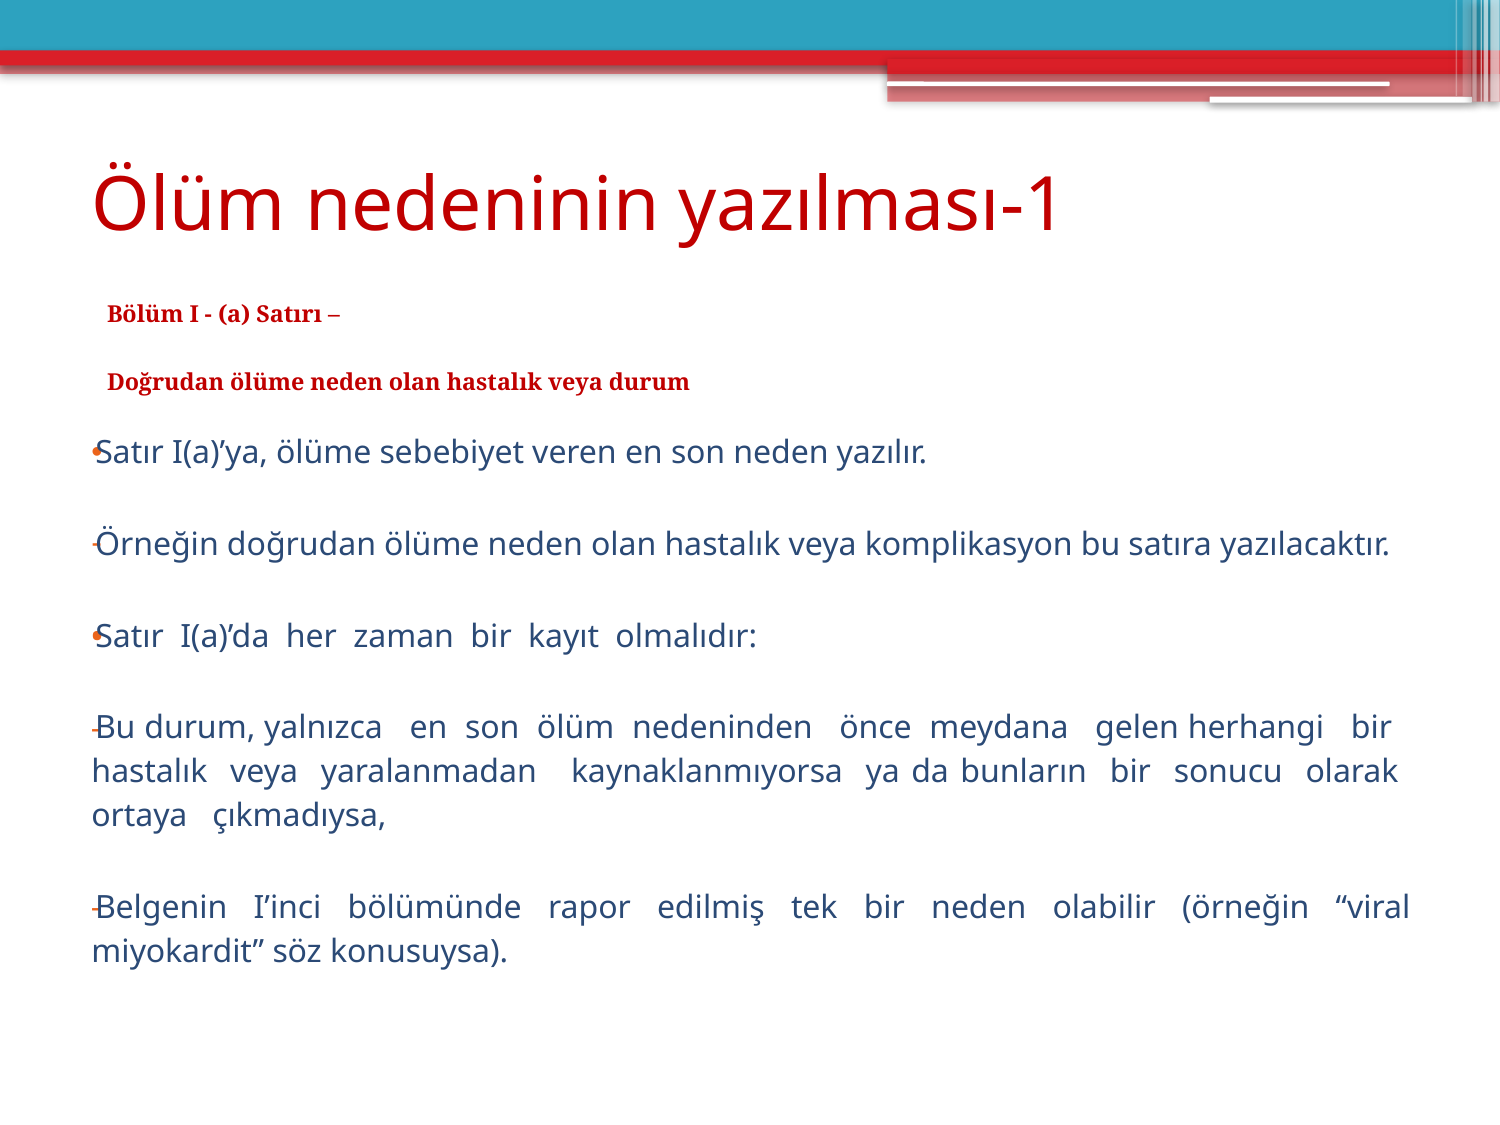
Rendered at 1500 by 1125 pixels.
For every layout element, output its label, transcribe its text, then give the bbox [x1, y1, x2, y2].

list Bölüm I - (a) Satırı – Doğrudan ölüme neden olan hastalık veya durum Satır I(a)’ya, ölüme sebebiyet veren en son neden yazılır. Örneğin doğrudan ölüme neden olan hastalık veya komplikasyon bu satıra yazılacaktır. Satır I(a)’da her zaman bir kayıt olmalıdır: Bu durum, yalnızca en son ölüm nedeninden önce meydana gelen herhangi bir hastalık veya yaralanmadan kaynaklanmıyorsa ya da bunların bir sonucu olarak ortaya çıkmadıysa, Belgenin I’inci bölümünde rapor edilmiş tek bir neden olabilir (örneğin “viral miyokardit” söz konusuysa). [76, 290, 1427, 1001]
title Ölüm nedeninin yazılması-1 [76, 113, 1427, 289]
